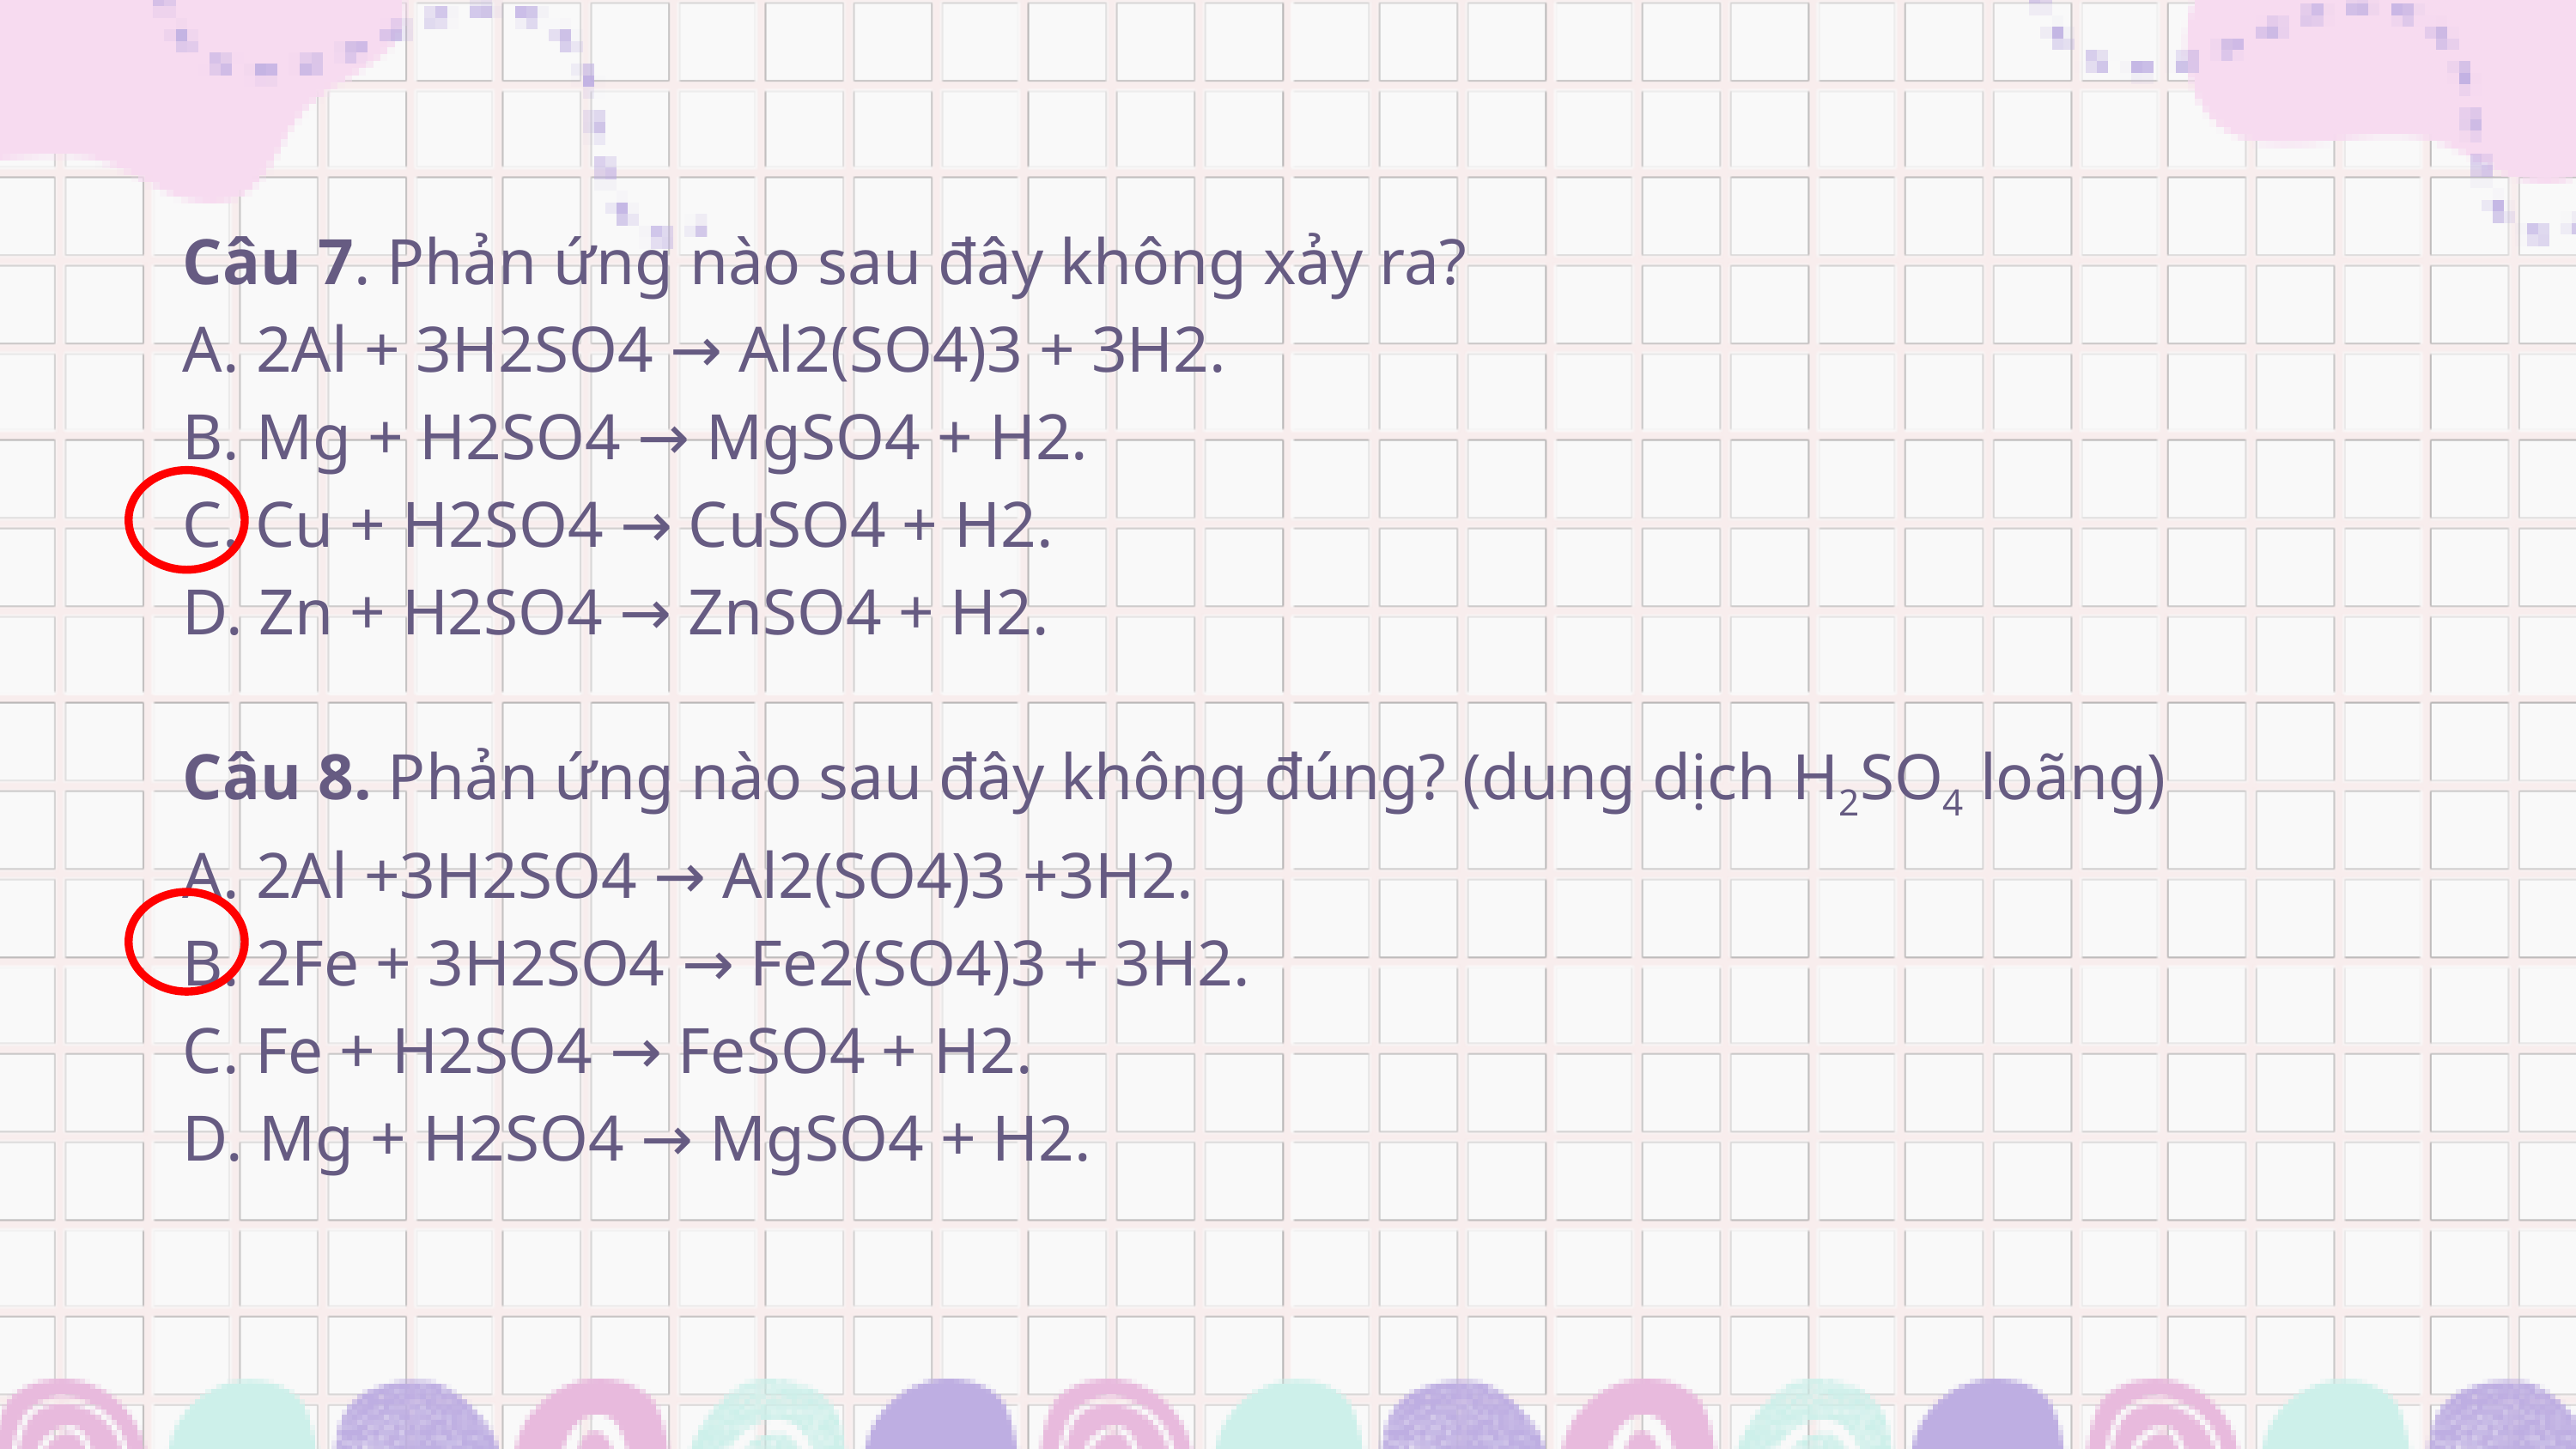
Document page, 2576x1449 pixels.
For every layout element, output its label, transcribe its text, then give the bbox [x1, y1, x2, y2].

text_box [708, 37, 1849, 209]
text_box Câu 7. Phản ứng nào sau đây không xảy ra? A. 2Al + 3H2SO4 → Al2(SO4)3 + 3H2. B. Mg + H2SO4 → MgSO4 + H2. C. Cu + H2SO4 → CuSO4 + H2. D. Zn + H2SO4 → ZnSO4 + H2. Câu 8. Phản ứng nào sau đây không đúng? (dung dịch H2SO4 loãng) A. 2Al +3H2SO4 → Al2(SO4)3 +3H2. B. 2Fe + 3H2SO4 → Fe2(SO4)3 + 3H2. C. Fe + H2SO4 → FeSO4 + H2. D. Mg + H2SO4 → MgSO4 + H2. [182, 209, 2415, 1174]
text_box [2085, 1379, 2576, 1449]
text_box [708, 0, 1849, 37]
text_box [0, 1379, 1023, 1449]
text_box [1849, 0, 2576, 246]
text_box [1038, 1379, 2069, 1449]
text_box [126, 889, 247, 994]
text_box [0, 246, 2576, 1449]
text_box [0, 0, 708, 249]
text_box [126, 468, 247, 572]
